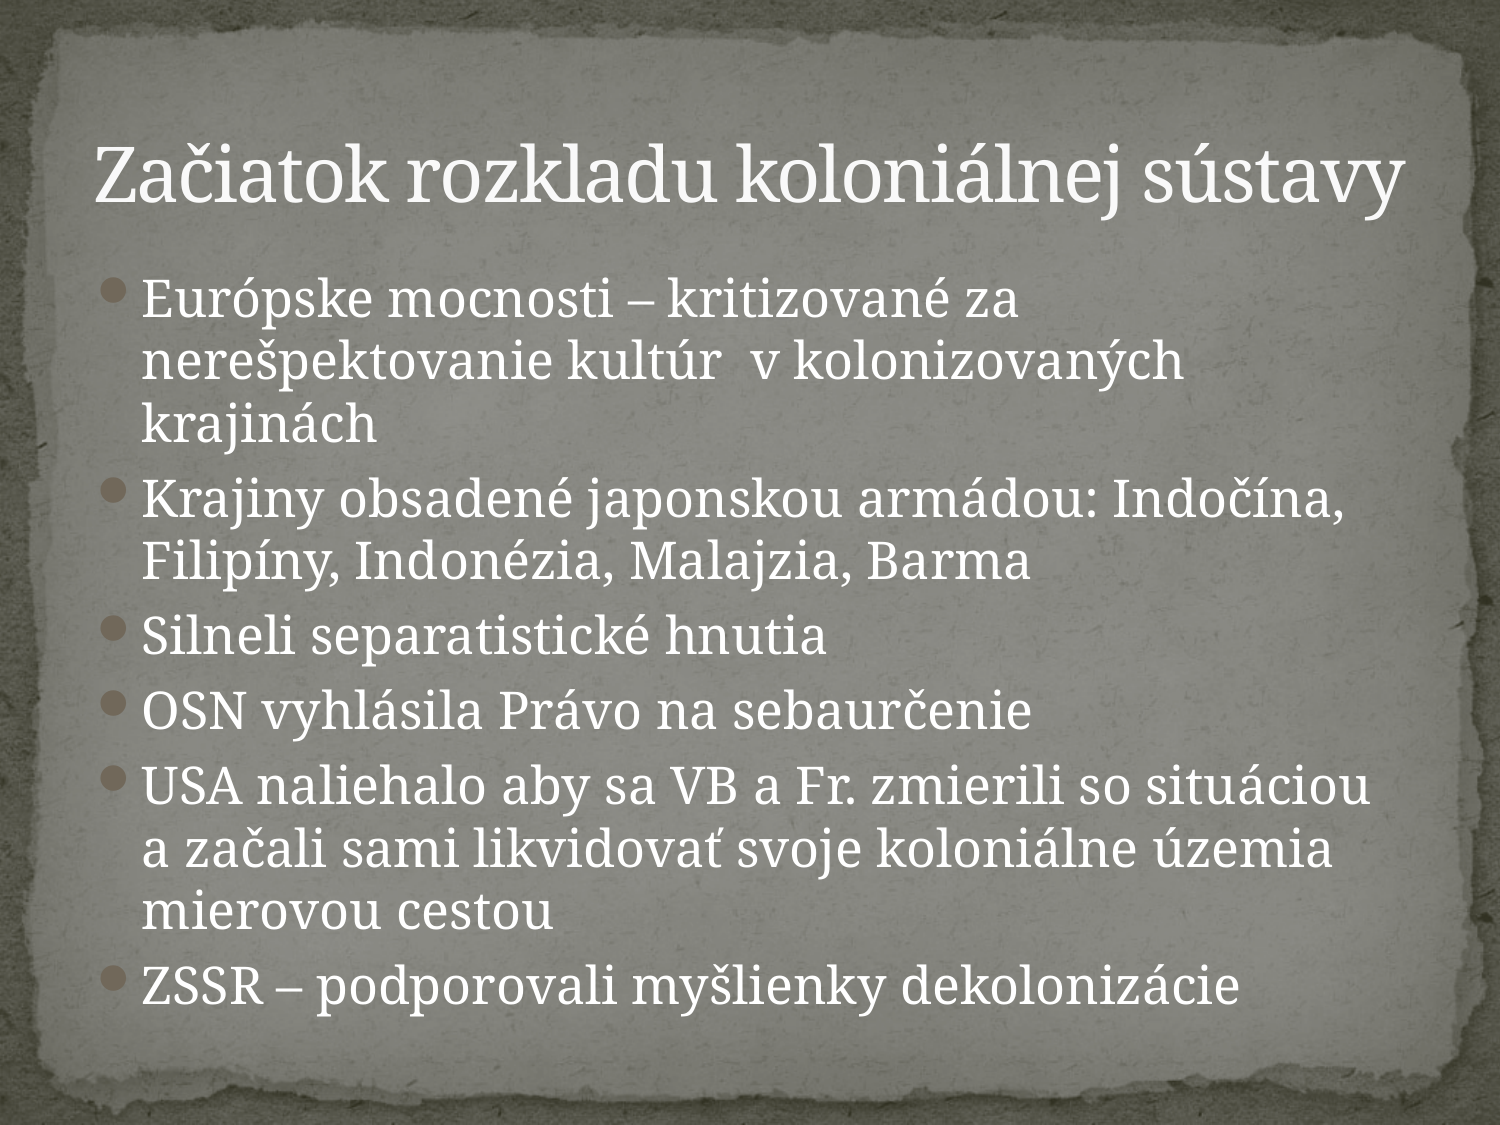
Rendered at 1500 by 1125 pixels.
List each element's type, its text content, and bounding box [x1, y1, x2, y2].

list Európske mocnosti – kritizované za nerešpektovanie kultúr v kolonizovaných krajinách Krajiny obsadené japonskou armádou: Indočína, Filipíny, Indonézia, Malajzia, Barma Silneli separatistické hnutia OSN vyhlásila Právo na sebaurčenie USA naliehalo aby sa VB a Fr. zmierili so situáciou a začali sami likvidovať svoje koloniálne územia mierovou cestou ZSSR – podporovali myšlienky dekolonizácie [82, 257, 1432, 1079]
title Začiatok rozkladu koloniálnej sústavy [74, 24, 1425, 225]
